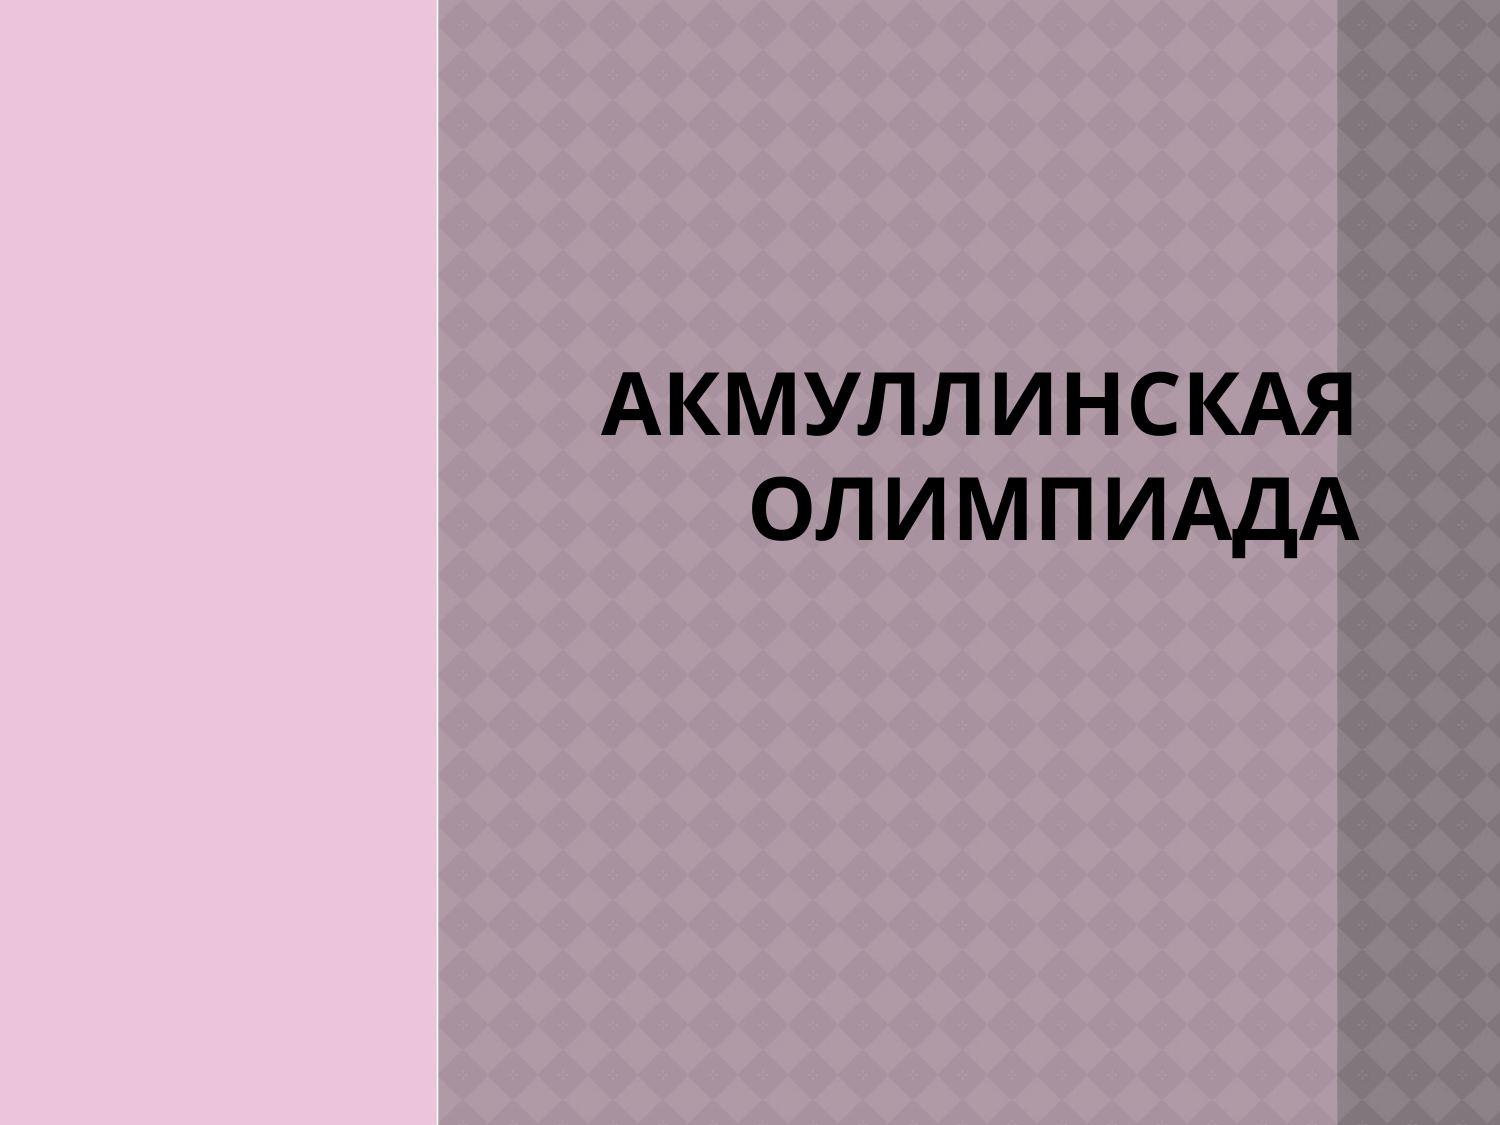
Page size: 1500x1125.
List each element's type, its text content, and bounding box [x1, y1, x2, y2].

title Акмуллинская олимпиада [552, 87, 1390, 558]
